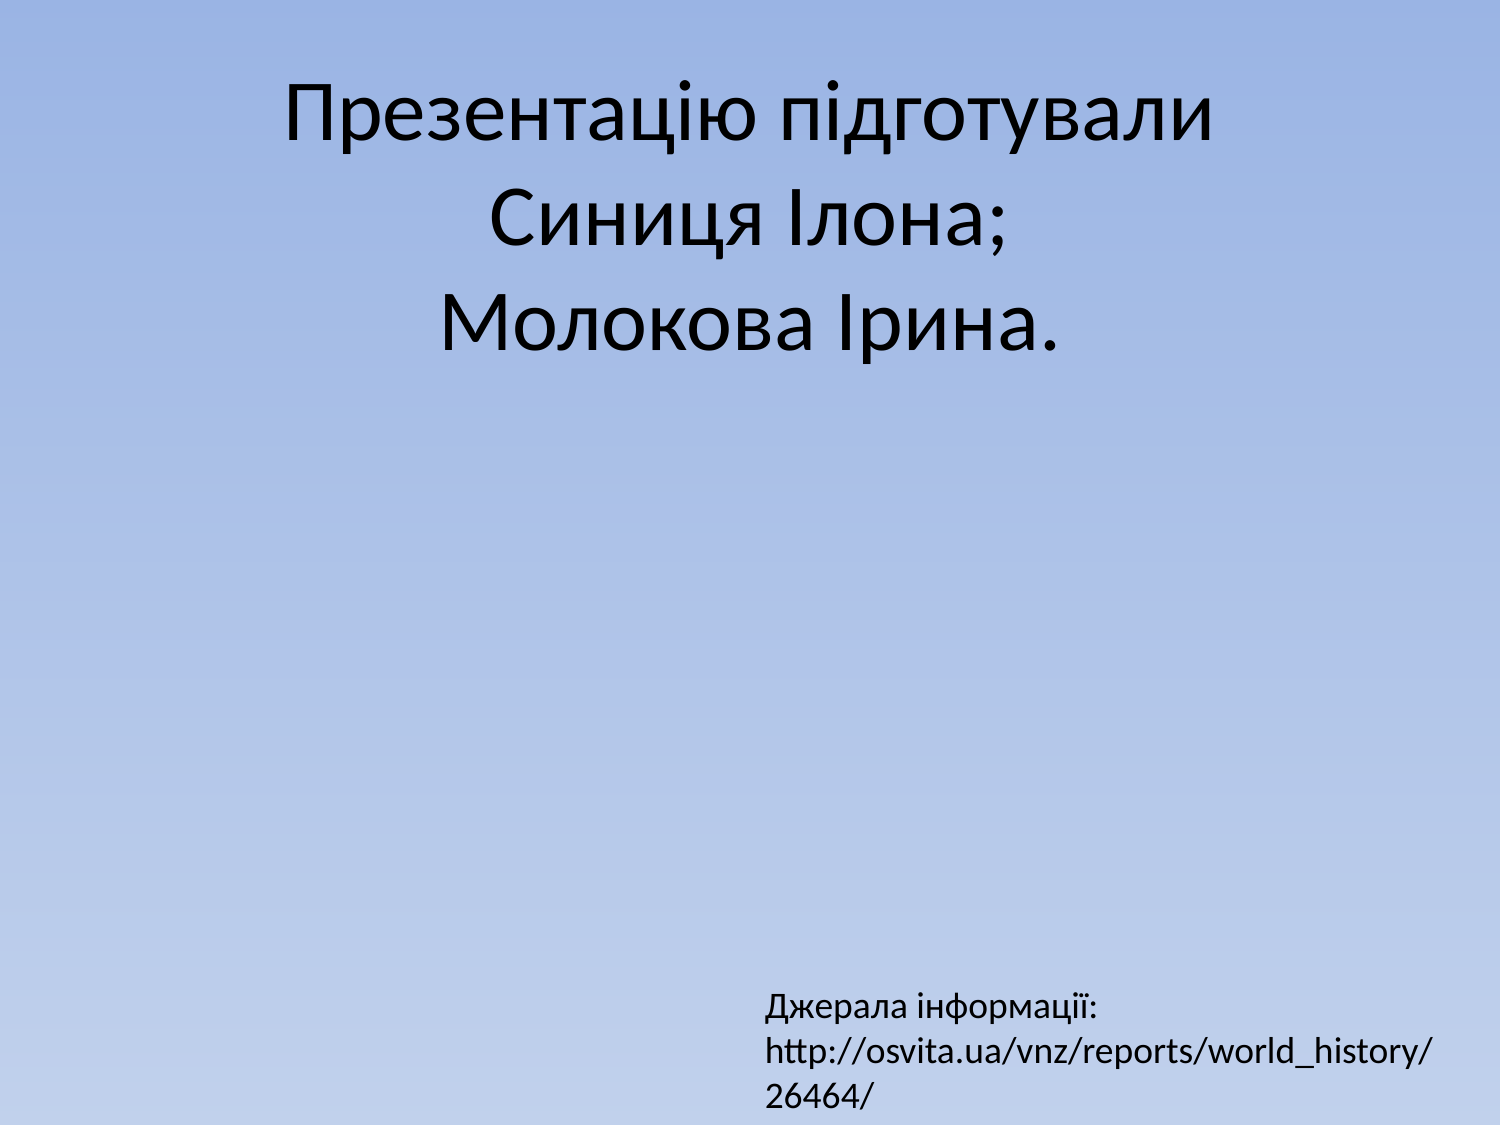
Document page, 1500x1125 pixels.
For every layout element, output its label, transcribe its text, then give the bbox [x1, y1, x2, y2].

text_box Джерала інформації: http://osvita.ua/vnz/reports/world_history/26464/ [749, 973, 1500, 1124]
title Презентацію підготували Синиця Ілона; Молокова Ірина. [75, 45, 1425, 481]
